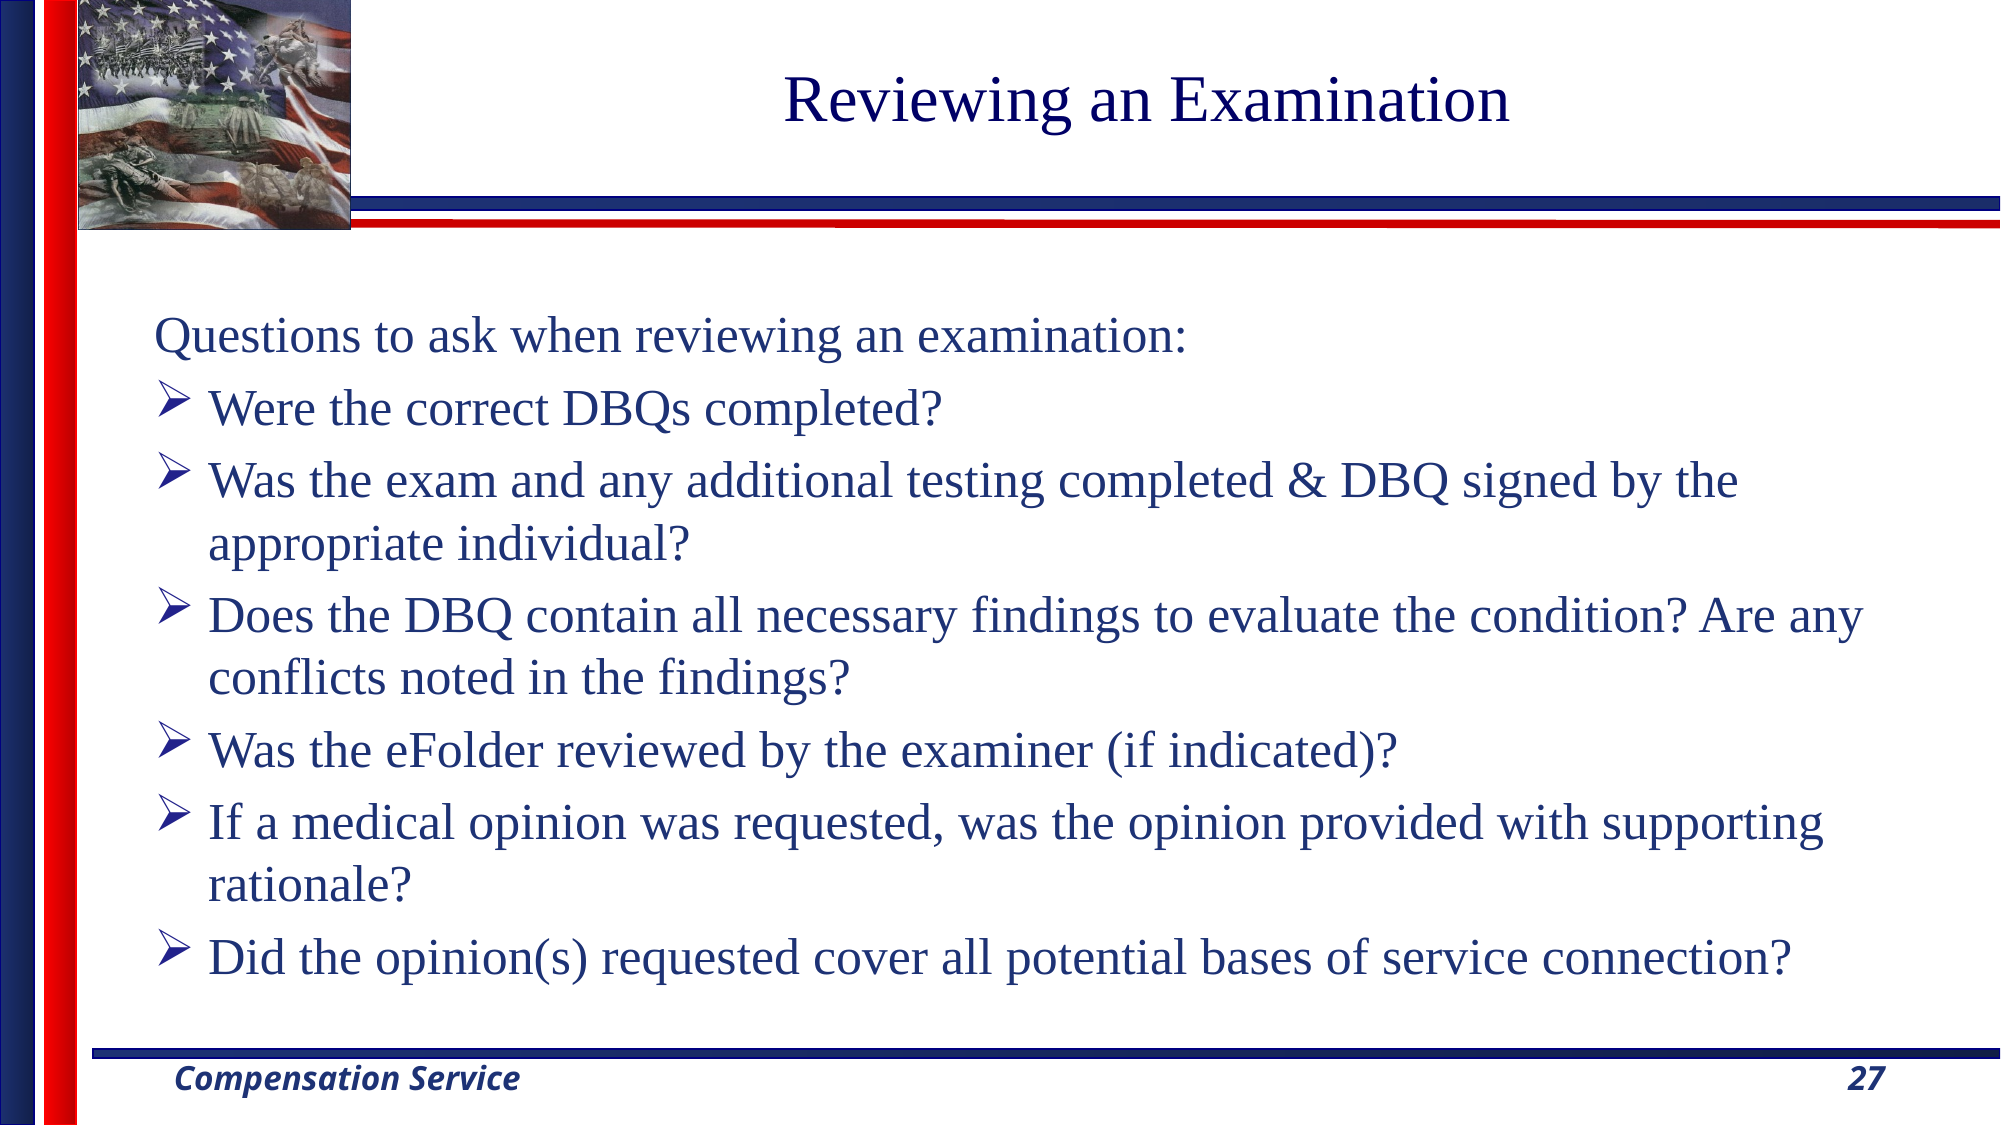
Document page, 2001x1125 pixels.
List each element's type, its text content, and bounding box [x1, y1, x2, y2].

slide_number 27 [1733, 1042, 2000, 1118]
title Reviewing an Examination [350, 0, 1946, 190]
list Questions to ask when reviewing an examination: Were the correct DBQs completed? Was the exam and any additional testing completed & DBQ signed by the appropriate individual? Does the DBQ contain all necessary findings to evaluate the condition? Are any conflicts noted in the findings? Was the eFolder reviewed by the examiner (if indicated)? If a medical opinion was requested, was the opinion provided with supporting rationale? Did the opinion(s) requested cover all potential bases of service connection? [138, 293, 1935, 993]
picture [78, 0, 351, 230]
